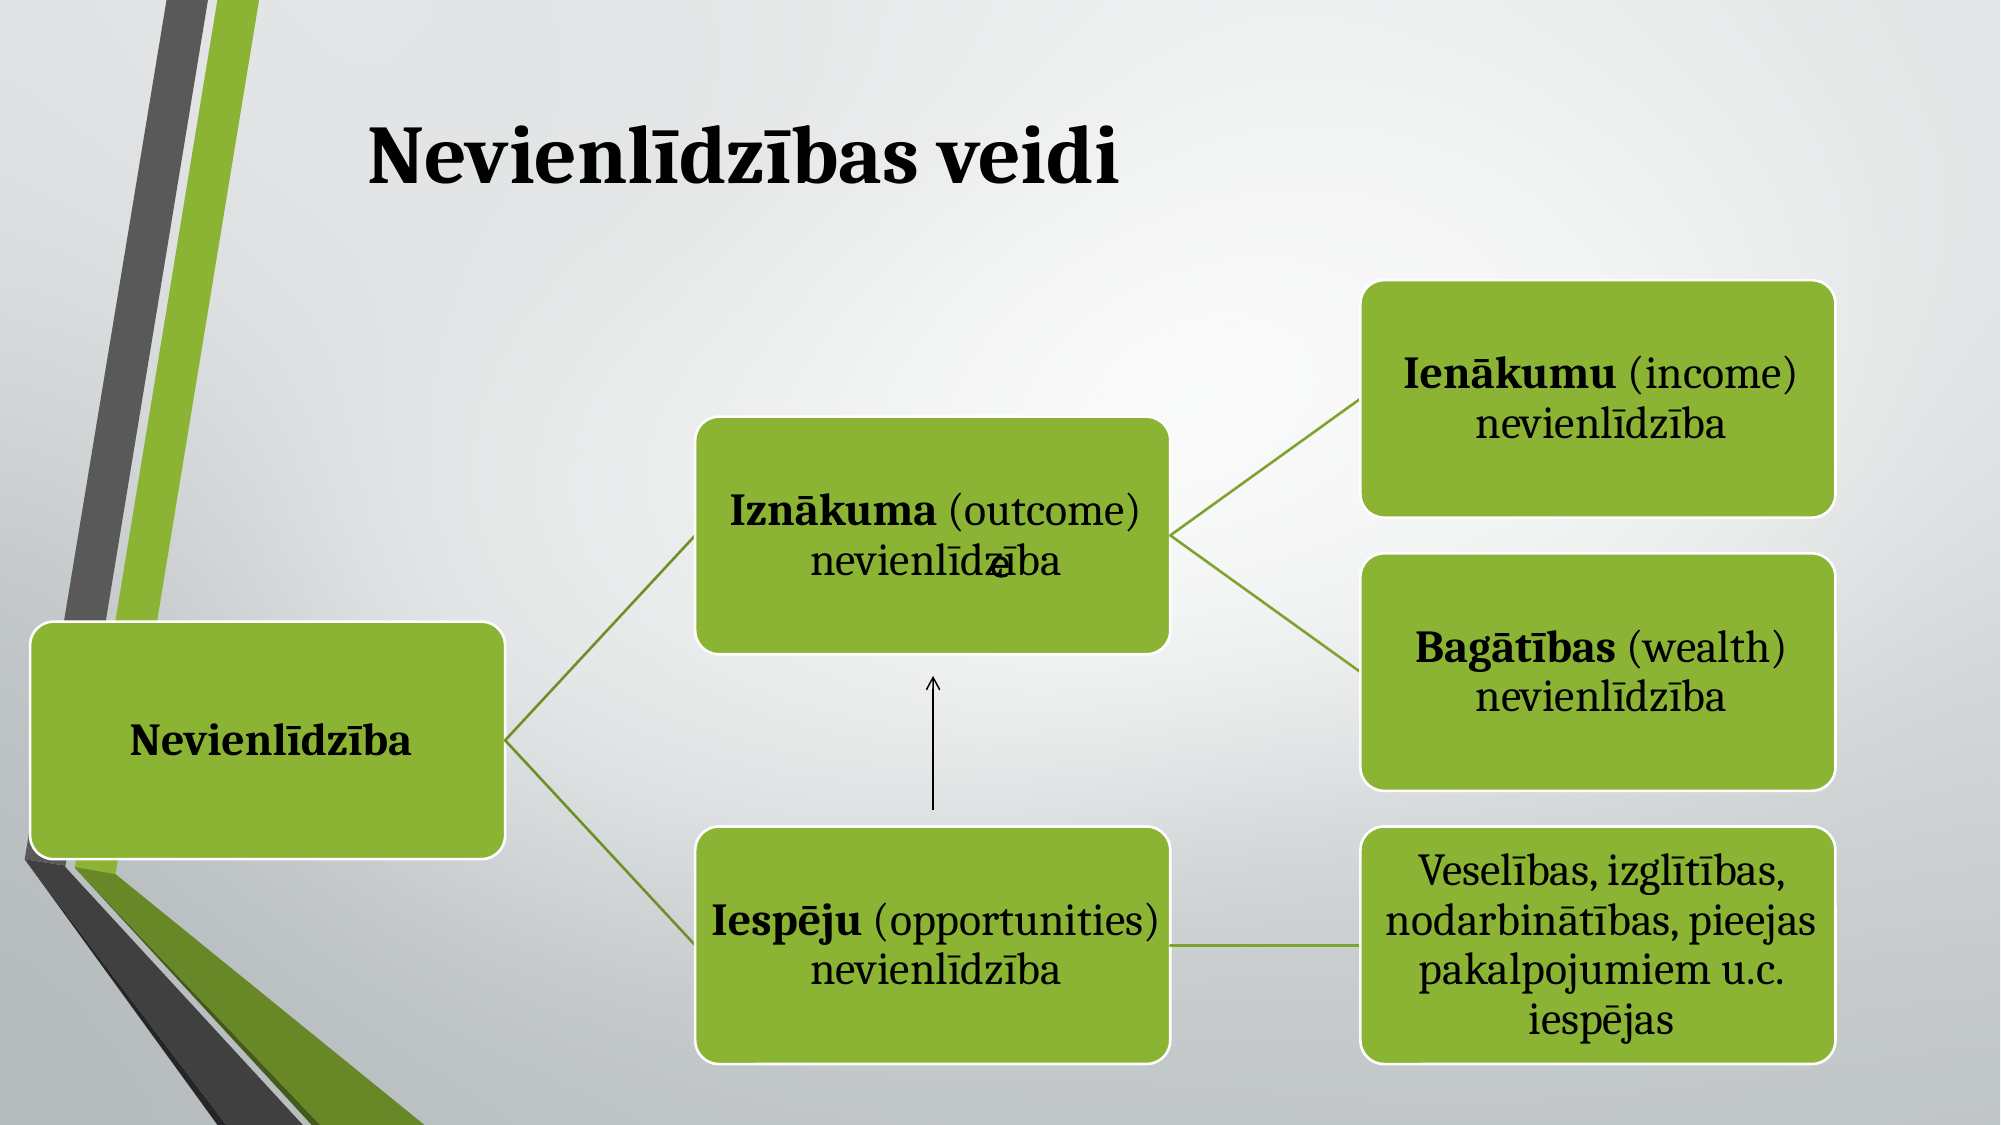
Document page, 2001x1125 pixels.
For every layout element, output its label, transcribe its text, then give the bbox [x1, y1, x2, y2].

title Nevienlīdzības veidi [196, 89, 1292, 213]
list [28, 233, 1837, 1111]
